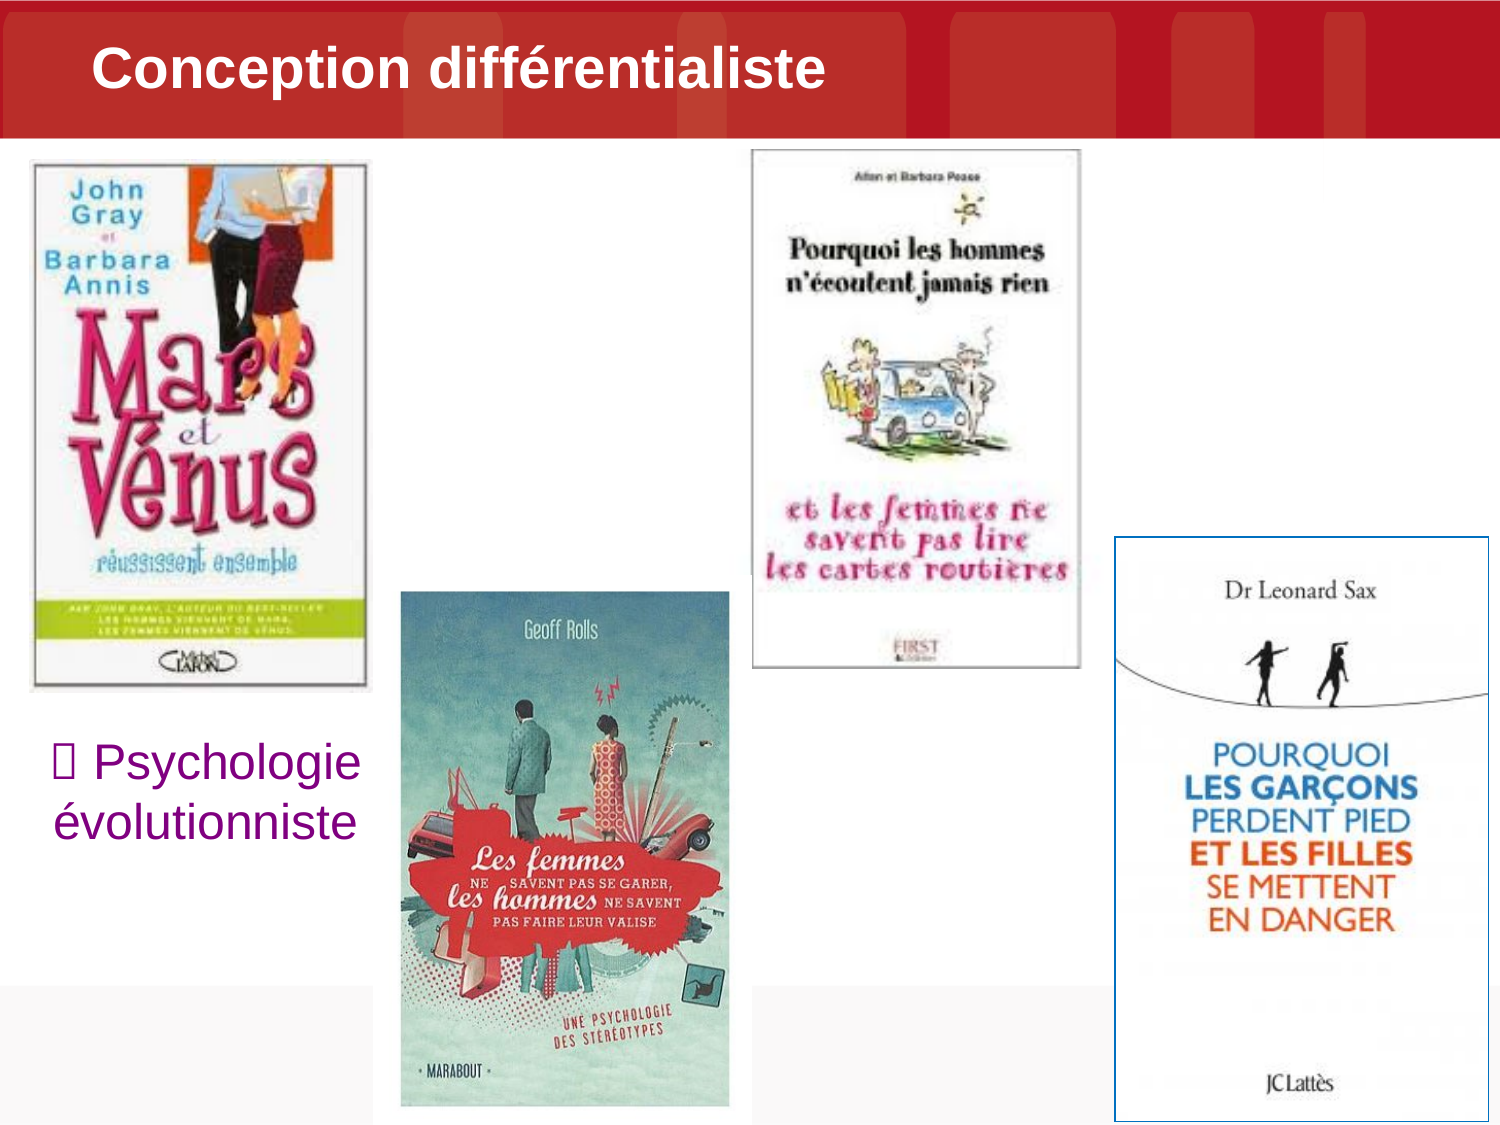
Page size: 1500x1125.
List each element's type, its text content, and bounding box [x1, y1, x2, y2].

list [29, 159, 373, 693]
title Conception différentialiste [76, 0, 1427, 160]
picture [0, 0, 1500, 1125]
text_box  Psychologie évolutionniste [4, 721, 367, 857]
